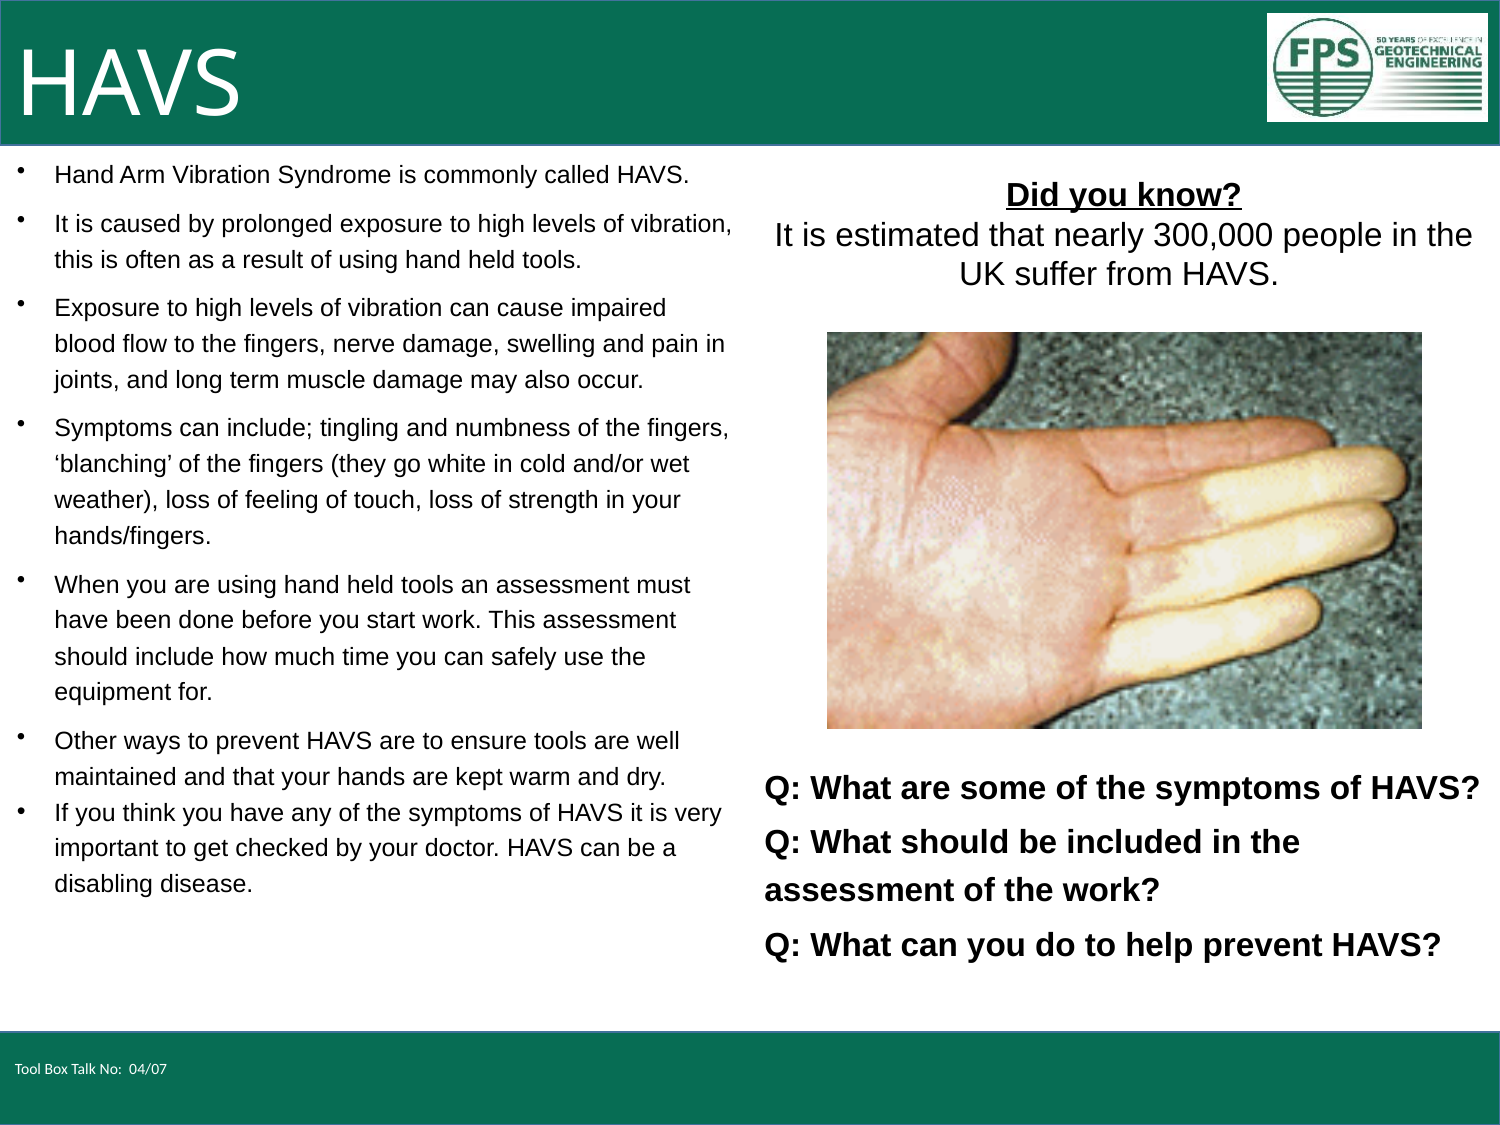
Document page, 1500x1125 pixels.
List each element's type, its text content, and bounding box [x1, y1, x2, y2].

text_box Tool Box Talk No: 04/07 [0, 1051, 204, 1088]
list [826, 332, 1422, 729]
picture [1267, 13, 1488, 122]
text_box Did you know? It is estimated that nearly 300,000 people in the UK suffer from HAVS. [749, 165, 1500, 300]
picture [0, 1031, 1500, 1125]
list Hand Arm Vibration Syndrome is commonly called HAVS. It is caused by prolonged exposure to high levels of vibration, this is often as a result of using hand held tools. Exposure to high levels of vibration can cause impaired blood flow to the fingers, nerve damage, swelling and pain in joints, and long term muscle damage may also occur. Symptoms can include; tingling and numbness of the fingers, ‘blanching’ of the fingers (they go white in cold and/or wet weather), loss of feeling of touch, loss of strength in your hands/fingers. When you are using hand held tools an assessment must have been done before you start work. This assessment should include how much time you can safely use the equipment for. Other ways to prevent HAVS are to ensure tools are well maintained and that your hands are kept warm and dry. If you think you have any of the symptoms of HAVS it is very important to get checked by your doctor. HAVS can be a disabling disease. [1, 146, 750, 1032]
list Q: What are some of the symptoms of HAVS? Q: What should be included in the assessment of the work? Q: What can you do to help prevent HAVS? [749, 750, 1500, 1005]
title HAVS [0, 25, 1294, 146]
